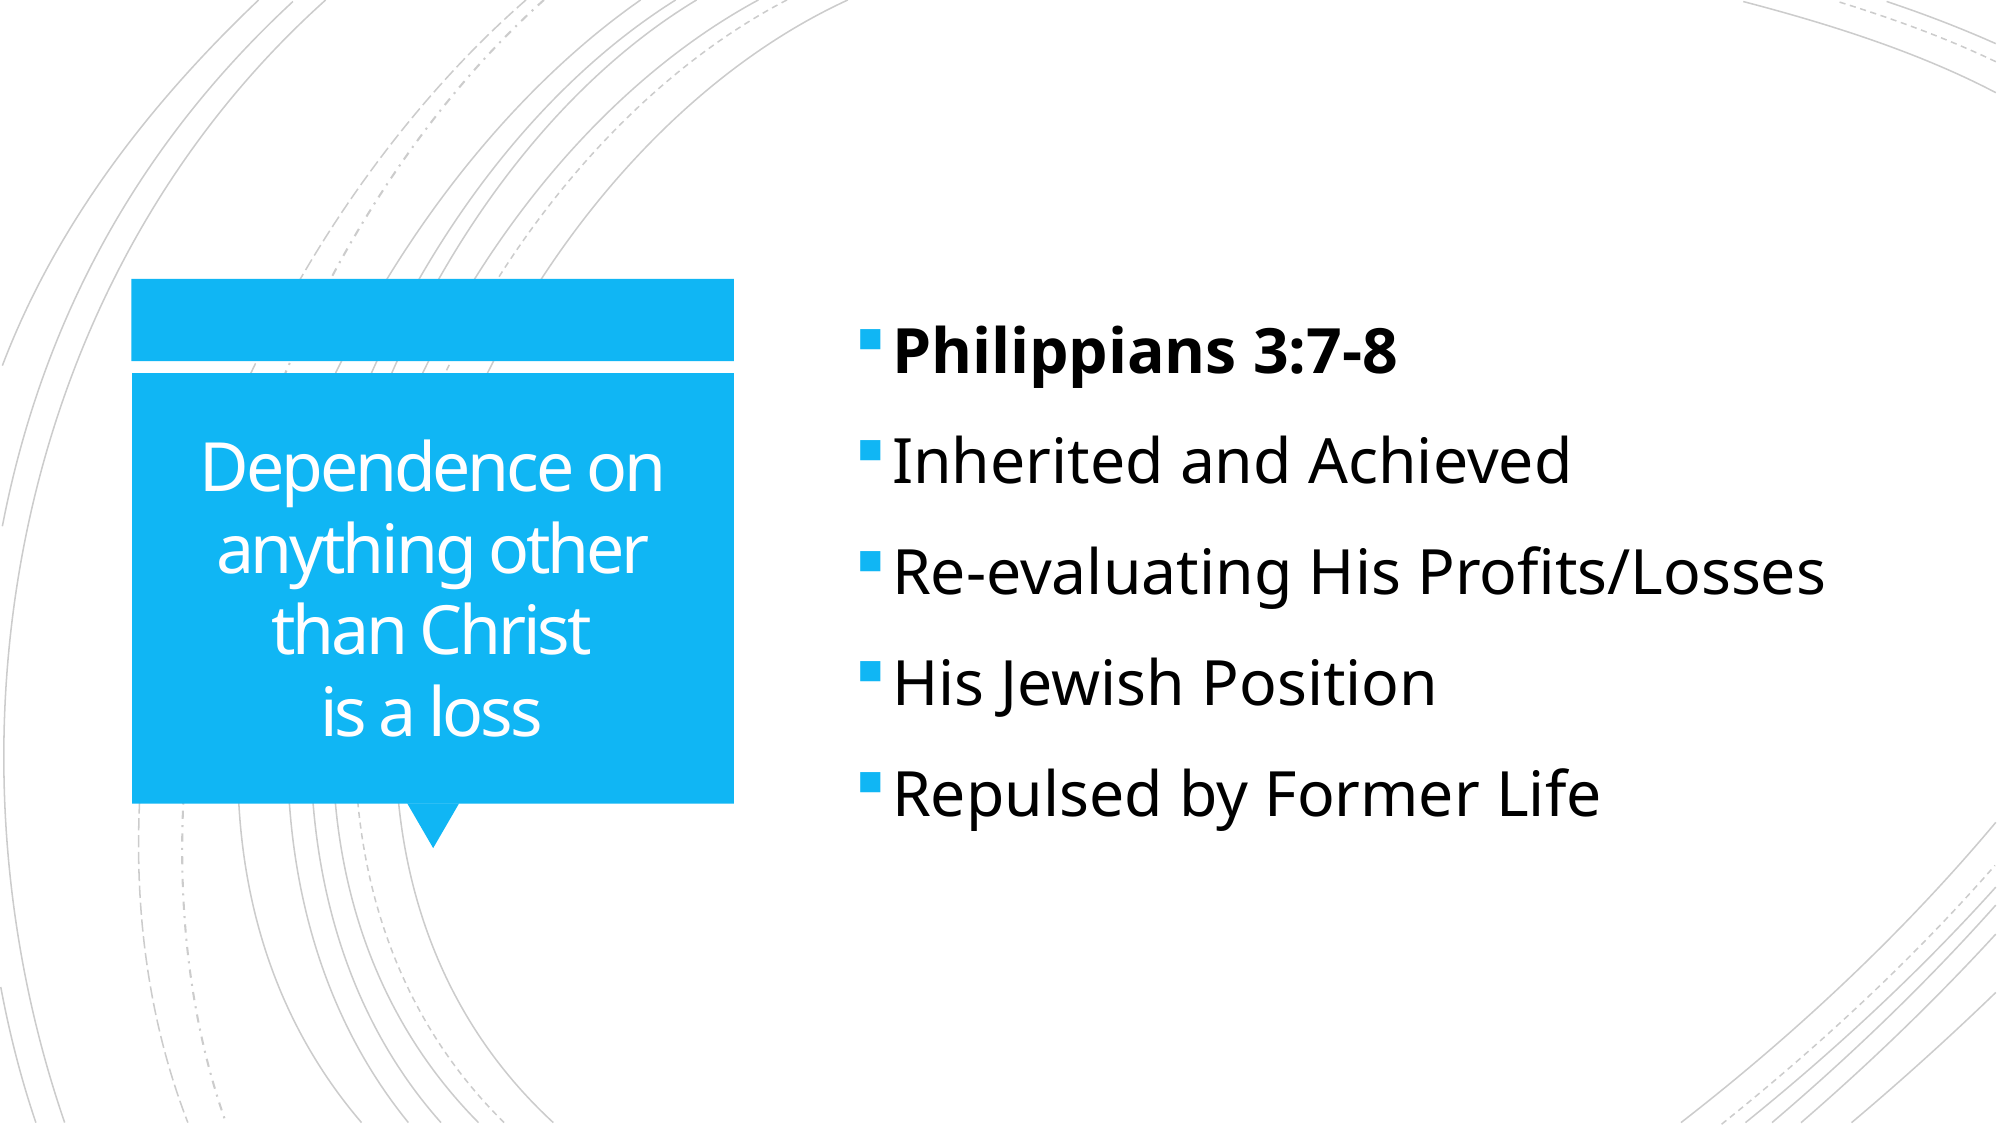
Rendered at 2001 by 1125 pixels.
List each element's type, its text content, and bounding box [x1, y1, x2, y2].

title Dependence on anything other than Christ is a loss [129, 385, 734, 789]
list Philippians 3:7-8 Inherited and Achieved Re-evaluating His Profits/Losses His Jewish Position Repulsed by Former Life [839, 131, 1871, 993]
